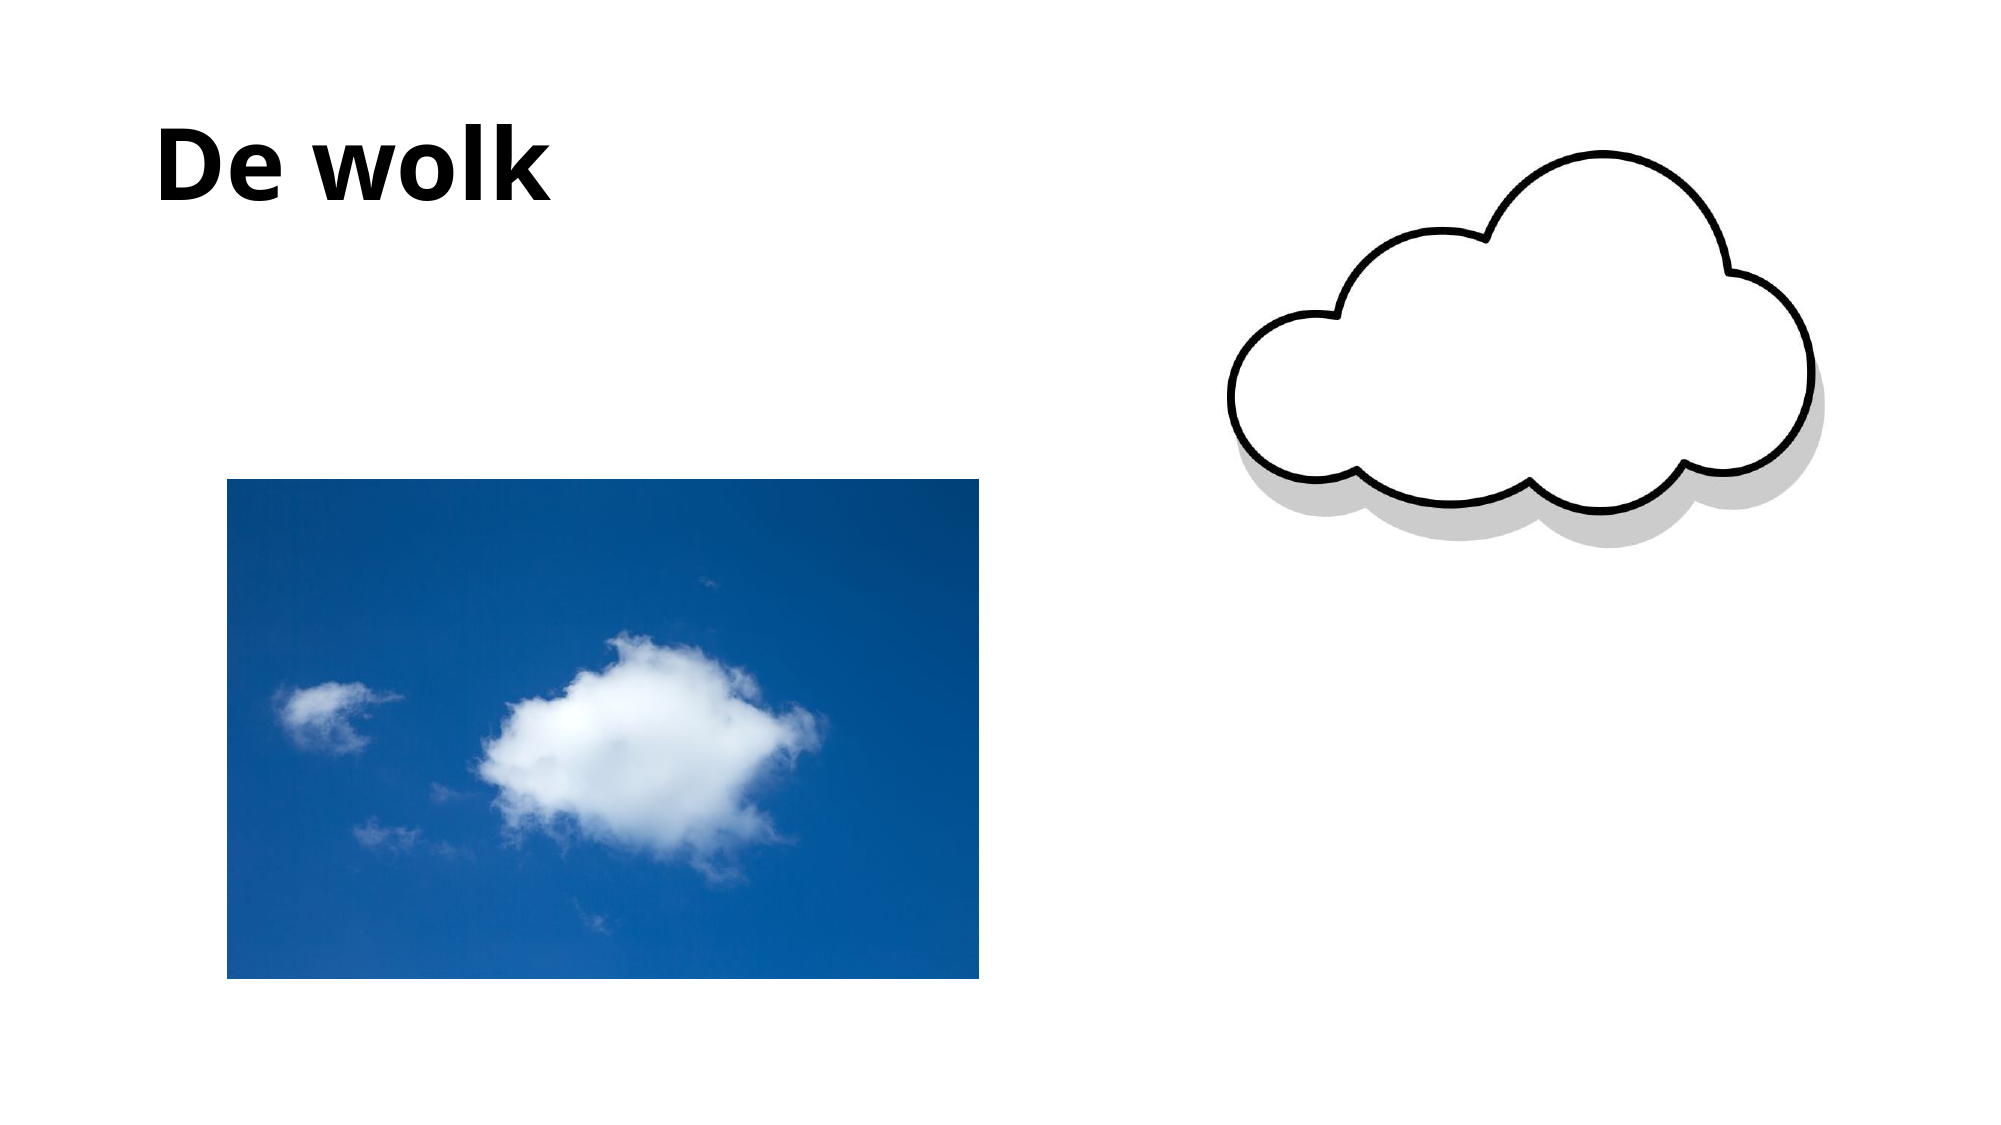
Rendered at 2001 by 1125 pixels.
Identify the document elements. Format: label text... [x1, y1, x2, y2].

picture [1198, 117, 1854, 581]
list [227, 479, 979, 979]
title De wolk [137, 59, 1863, 278]
